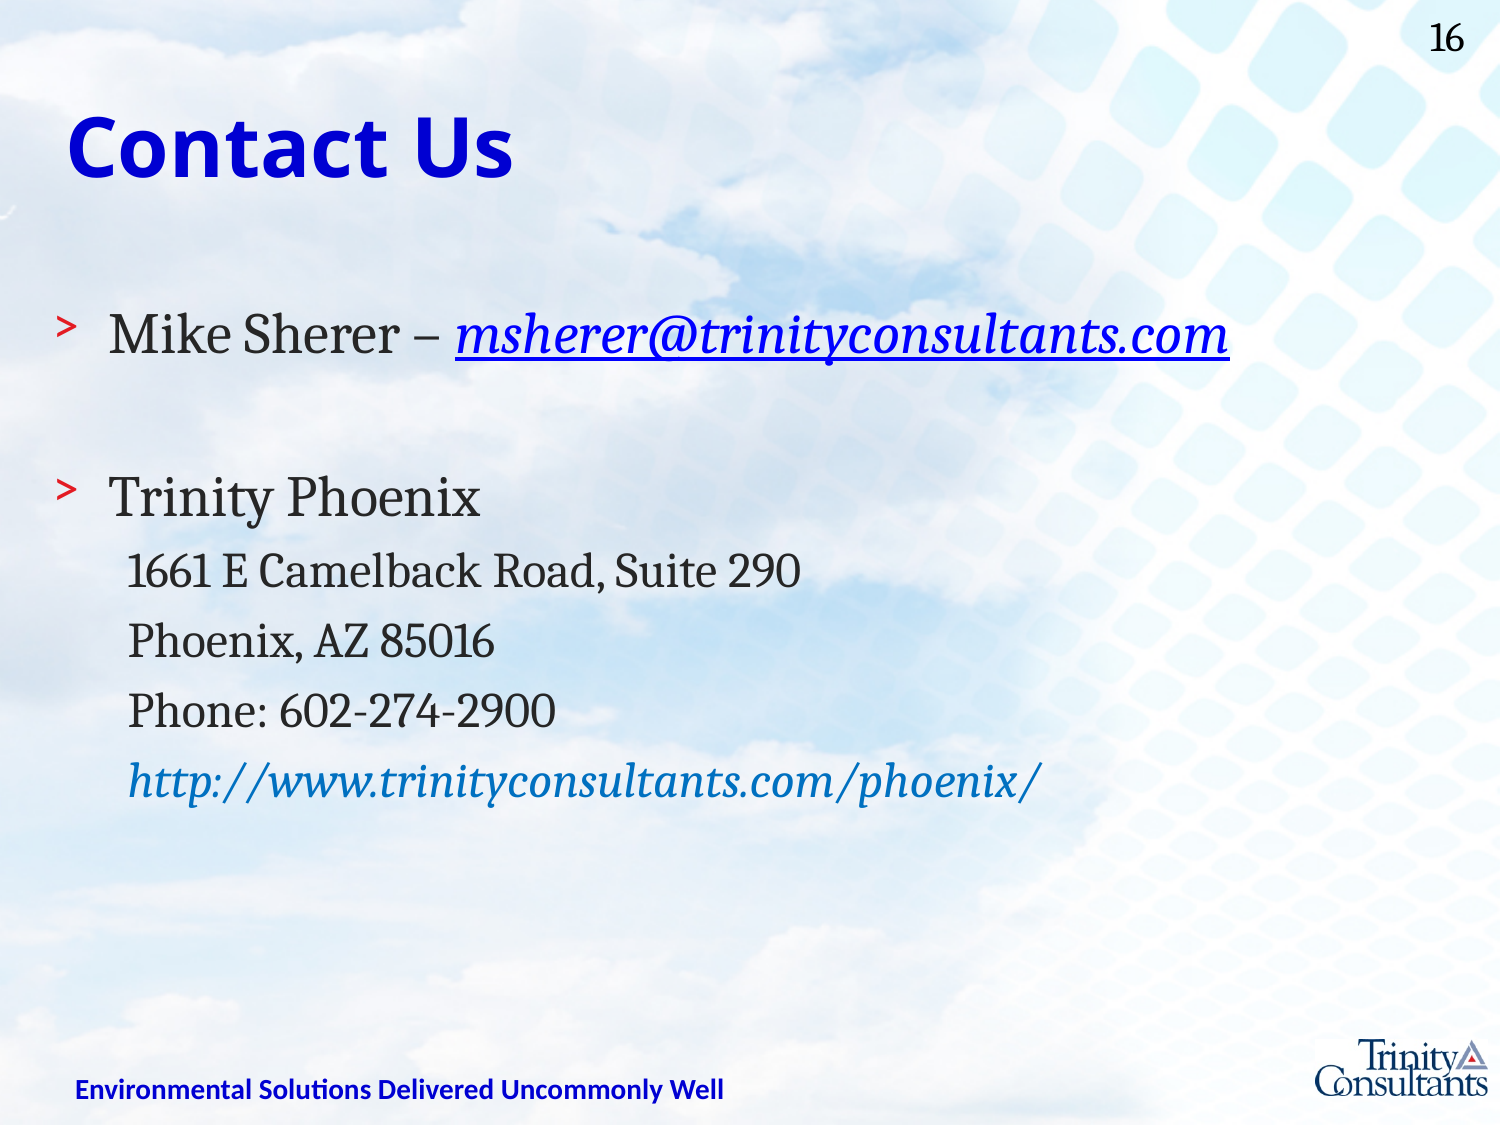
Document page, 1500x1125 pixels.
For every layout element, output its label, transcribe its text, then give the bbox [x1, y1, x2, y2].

picture [0, 0, 1500, 1125]
title Contact Us [50, 50, 1325, 238]
list Mike Sherer – msherer@trinityconsultants.com Trinity Phoenix 1661 E Camelback Road, Suite 290 Phoenix, AZ 85016 Phone: 602-274-2900 http://www.trinityconsultants.com/phoenix/ [37, 287, 1450, 1069]
